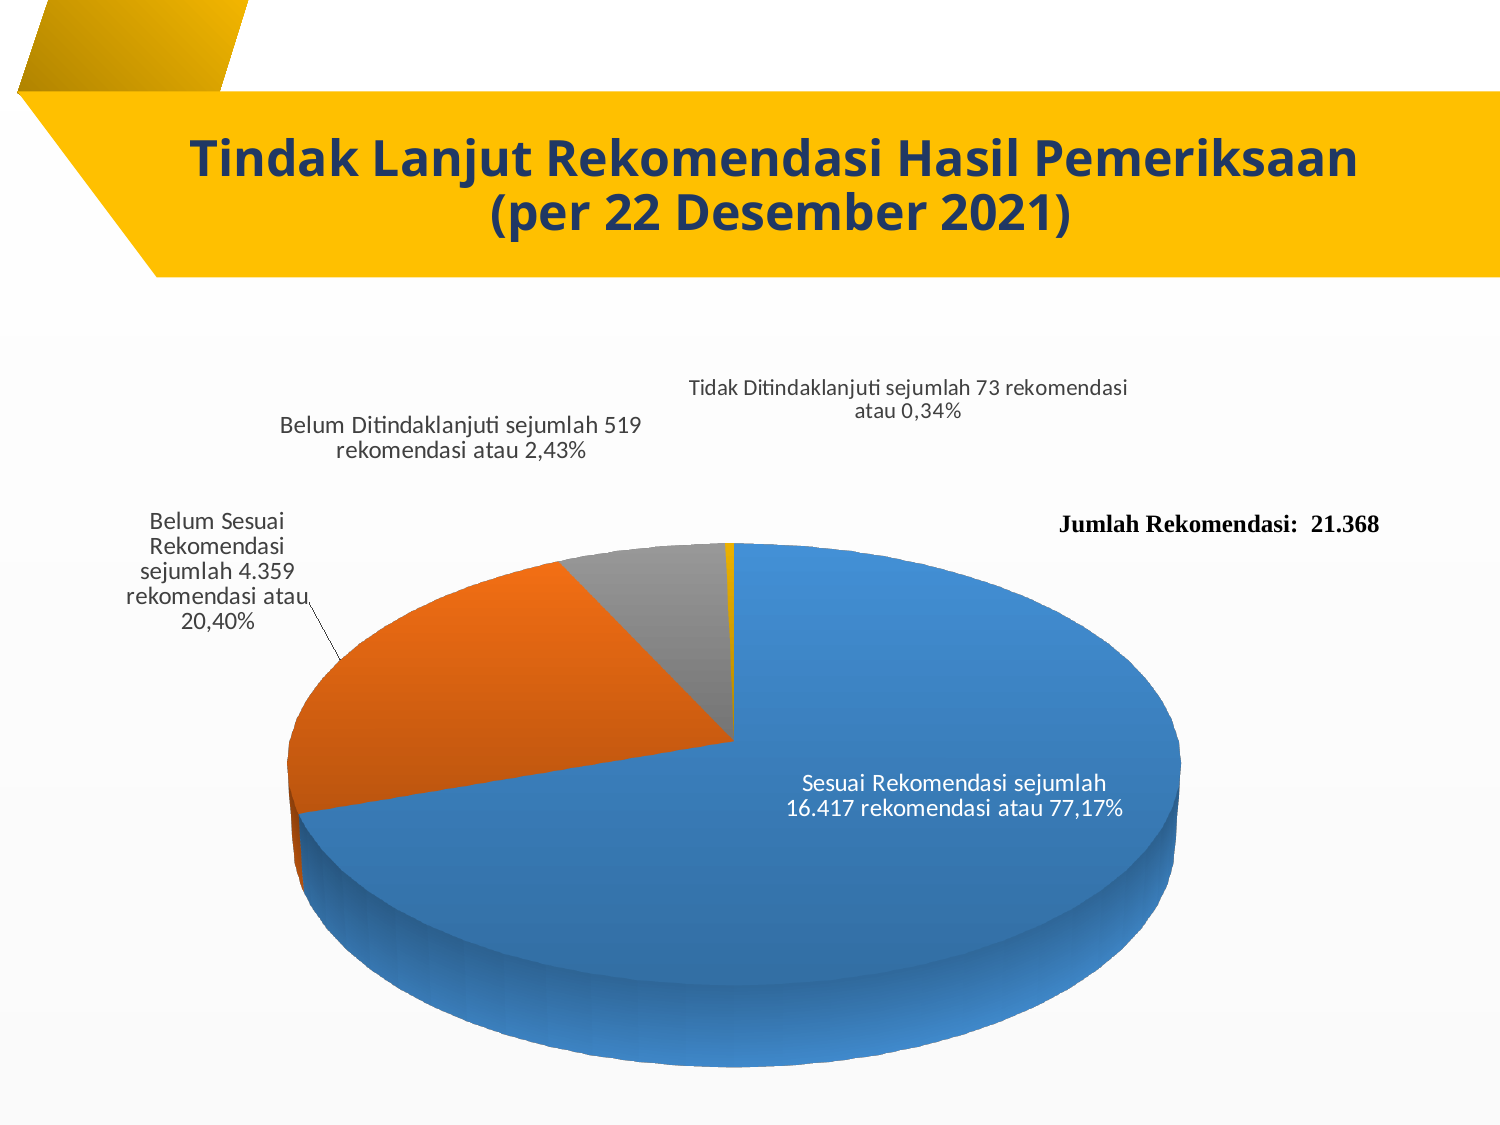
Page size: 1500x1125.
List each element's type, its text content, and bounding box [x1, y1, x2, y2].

chart [31, 323, 1469, 1125]
title Tindak Lanjut Rekomendasi Hasil Pemeriksaan (per 22 Desember 2021) [165, 105, 1397, 270]
